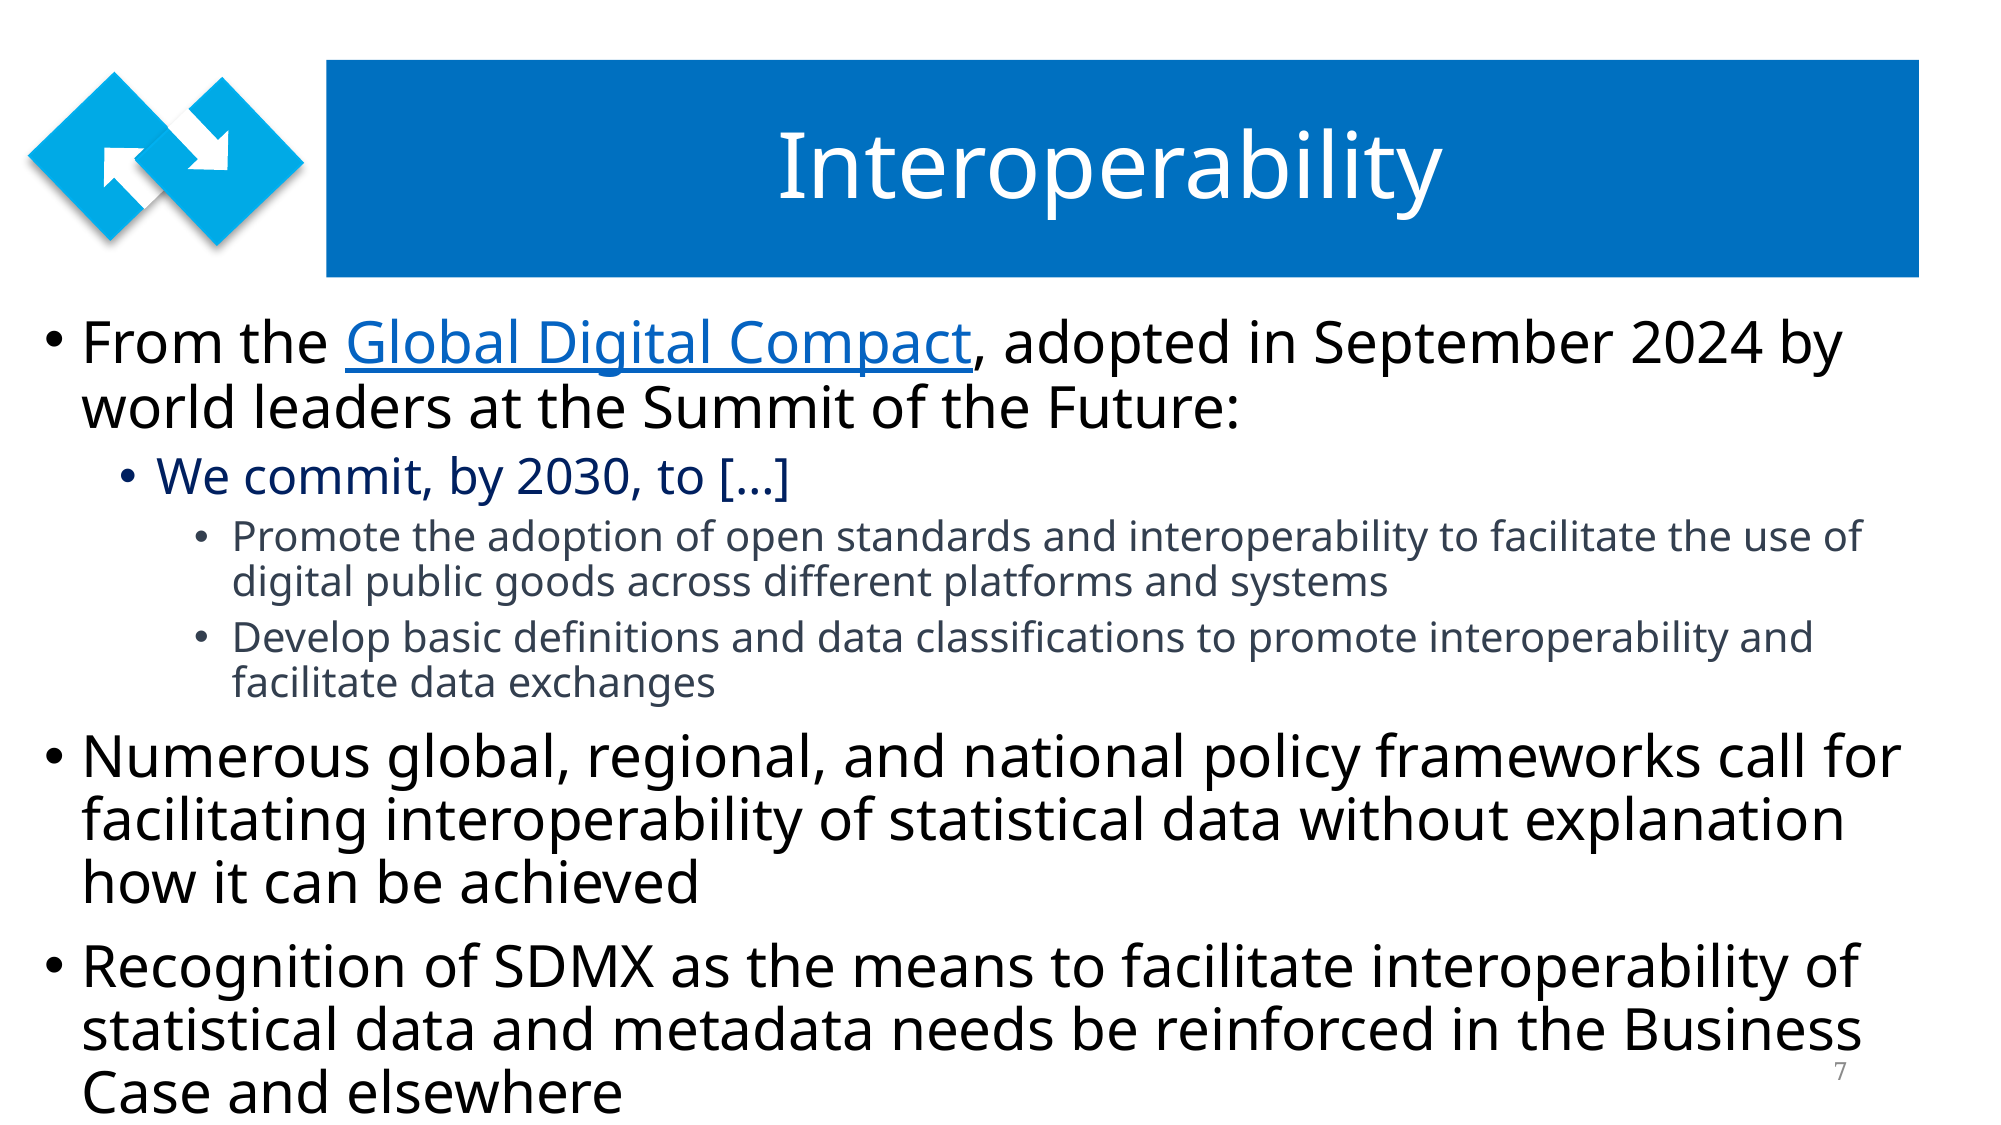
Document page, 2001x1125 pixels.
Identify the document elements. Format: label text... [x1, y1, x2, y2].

list From the Global Digital Compact, adopted in September 2024 by world leaders at the Summit of the Future: We commit, by 2030, to […] Promote the adoption of open standards and interoperability to facilitate the use of digital public goods across different platforms and systems Develop basic definitions and data classifications to promote interoperability and facilitate data exchanges Numerous global, regional, and national policy frameworks call for facilitating interoperability of statistical data without explanation how it can be achieved Recognition of SDMX as the means to facilitate interoperability of statistical data and metadata needs be reinforced in the Business Case and elsewhere [29, 299, 1919, 1014]
title Interoperability [326, 59, 1919, 278]
slide_number 7 [1412, 1042, 1863, 1103]
